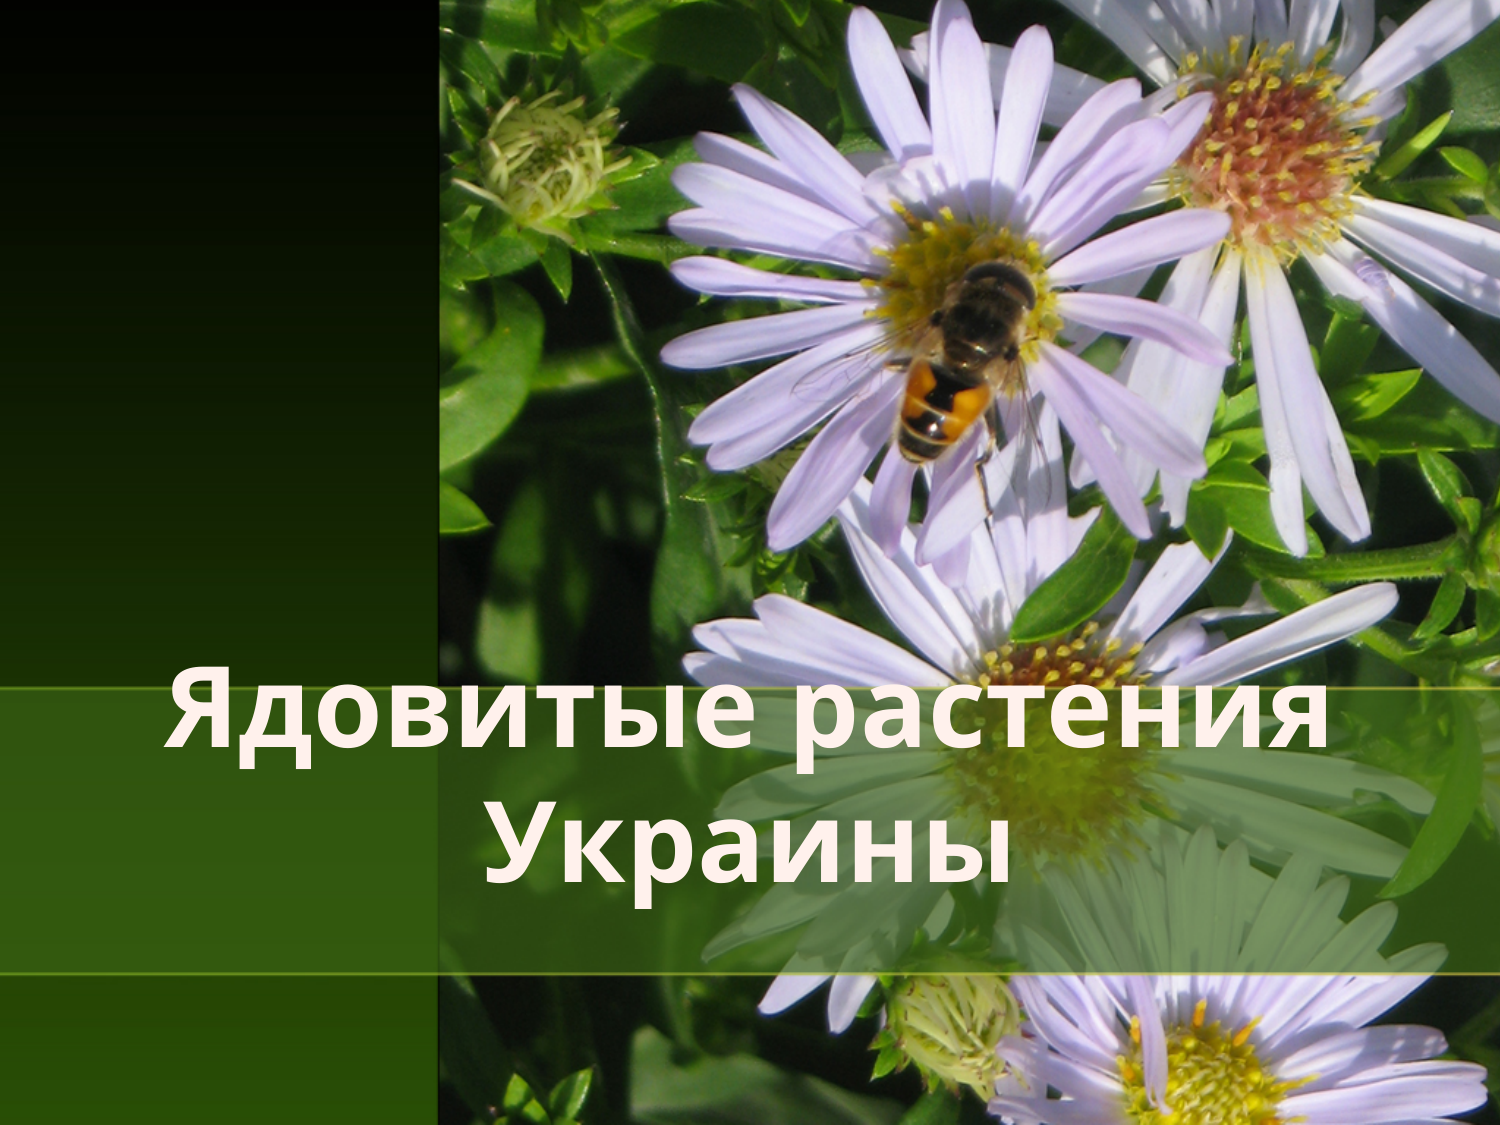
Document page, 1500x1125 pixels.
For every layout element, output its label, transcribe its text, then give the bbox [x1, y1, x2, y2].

title Ядовитые растения Украины [35, 761, 1465, 914]
picture [0, 0, 1500, 1125]
